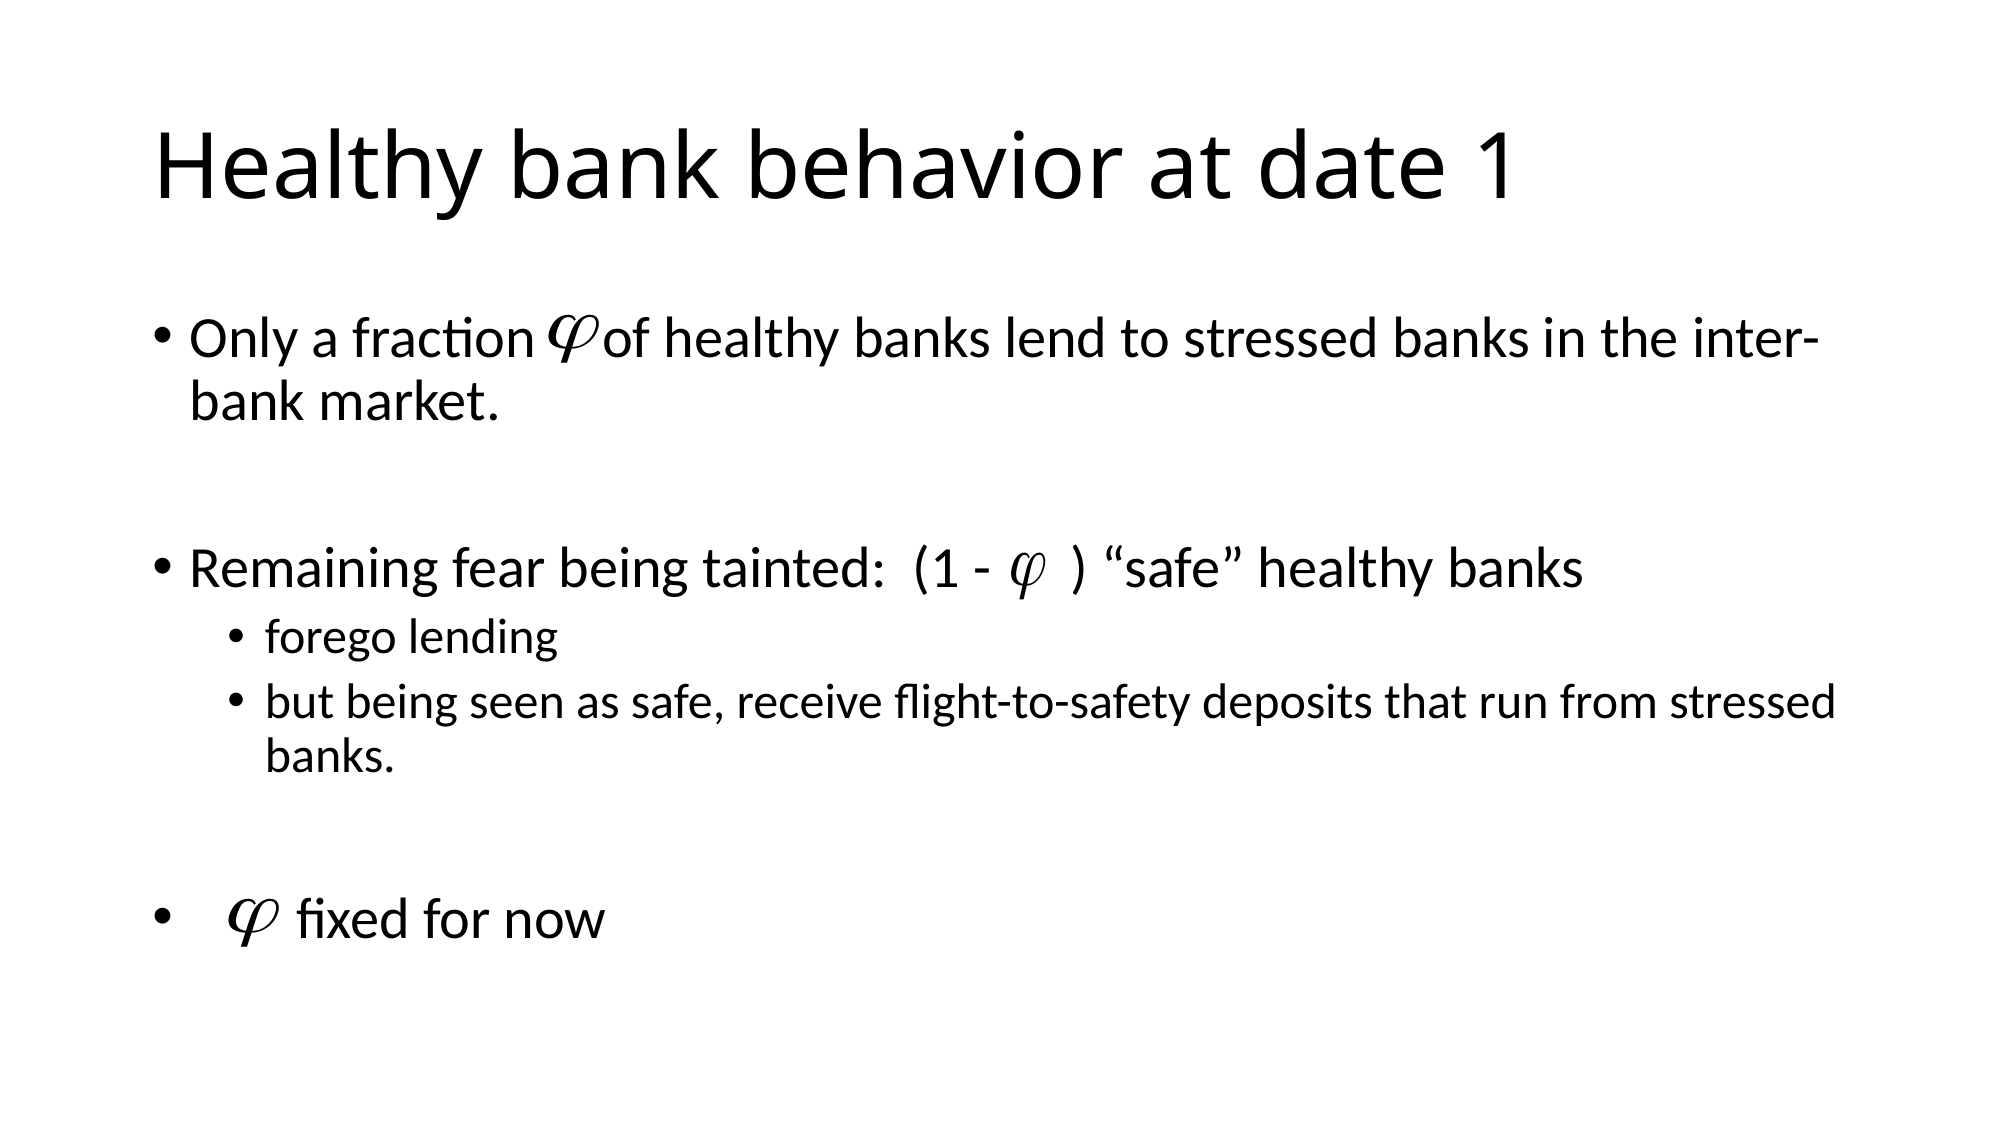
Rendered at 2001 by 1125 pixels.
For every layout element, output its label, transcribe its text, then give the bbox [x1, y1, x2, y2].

list Only a fraction of healthy banks lend to stressed banks in the inter-bank market. Remaining fear being tainted: (1 - ) “safe” healthy banks forego lending but being seen as safe, receive flight-to-safety deposits that run from stressed banks. fixed for now [137, 299, 1863, 1014]
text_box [214, 882, 296, 963]
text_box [1002, 537, 1058, 616]
title Healthy bank behavior at date 1 [137, 59, 1863, 278]
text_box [534, 299, 617, 379]
